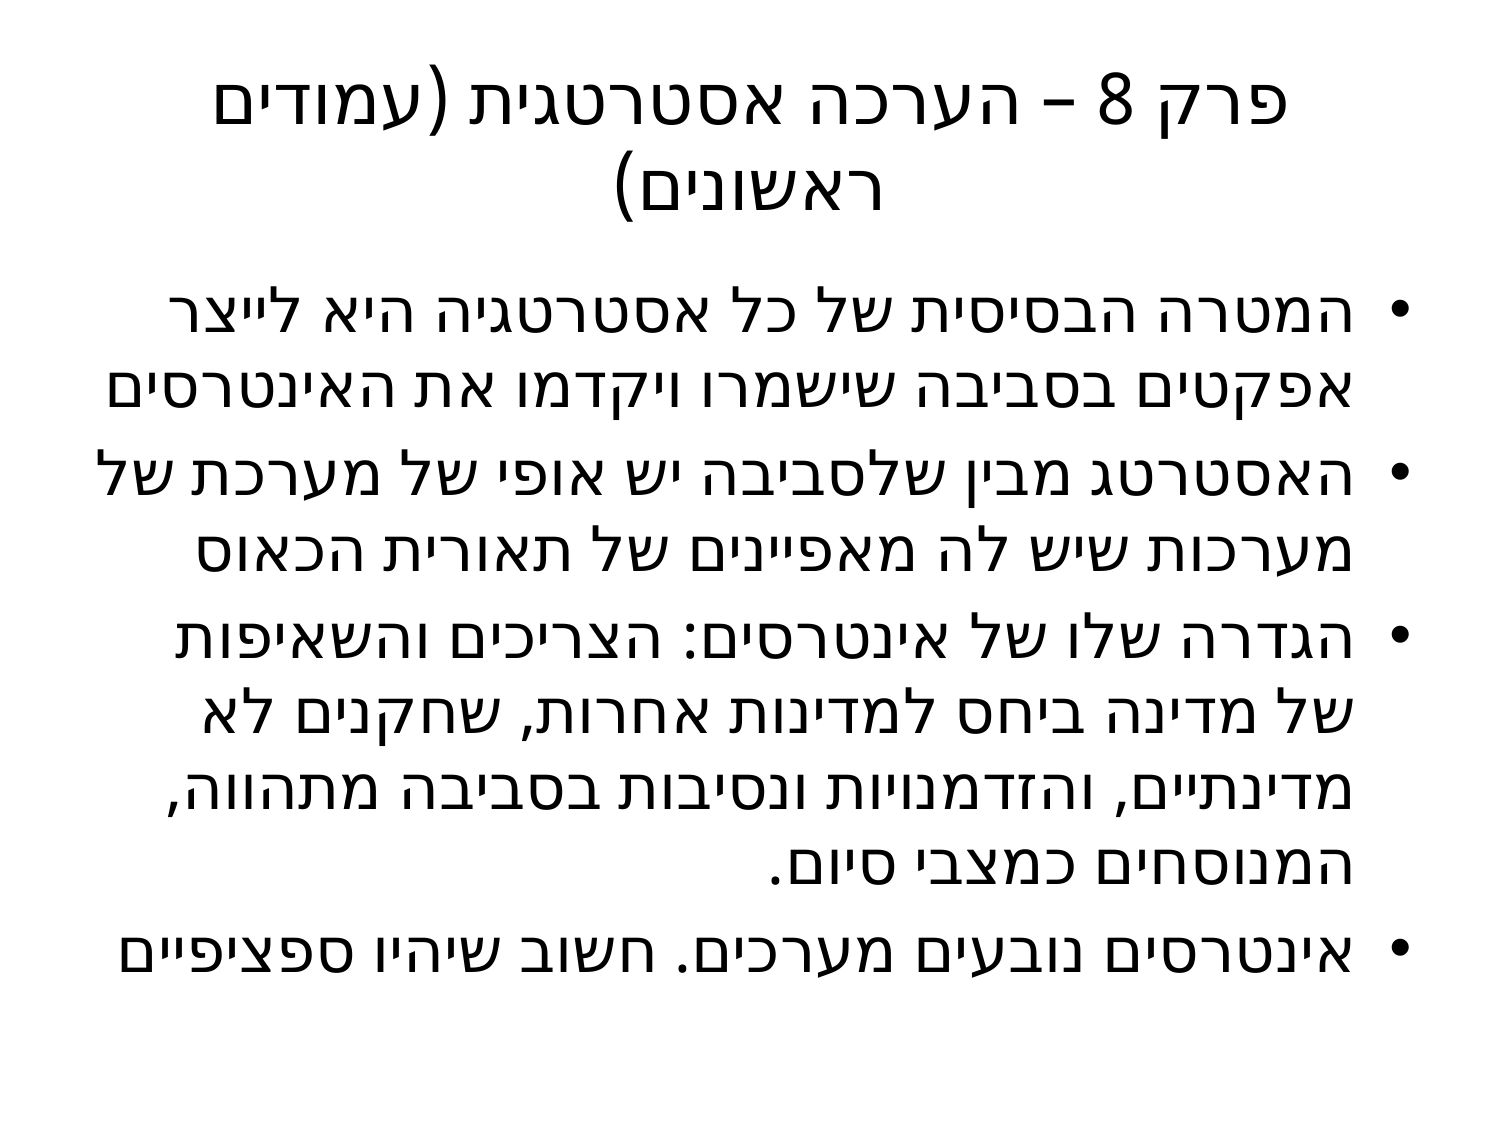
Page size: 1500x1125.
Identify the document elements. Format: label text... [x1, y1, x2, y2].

list המטרה הבסיסית של כל אסטרטגיה היא לייצר אפקטים בסביבה שישמרו ויקדמו את האינטרסים האסטרטג מבין שלסביבה יש אופי של מערכת של מערכות שיש לה מאפיינים של תאורית הכאוס הגדרה שלו של אינטרסים: הצריכים והשאיפות של מדינה ביחס למדינות אחרות, שחקנים לא מדינתיים, והזדמנויות ונסיבות בסביבה מתהווה, המנוסחים כמצבי סיום. אינטרסים נובעים מערכים. חשוב שיהיו ספציפיים [75, 262, 1425, 1005]
title פרק 8 – הערכה אסטרטגית (עמודים ראשונים) [75, 45, 1425, 233]
